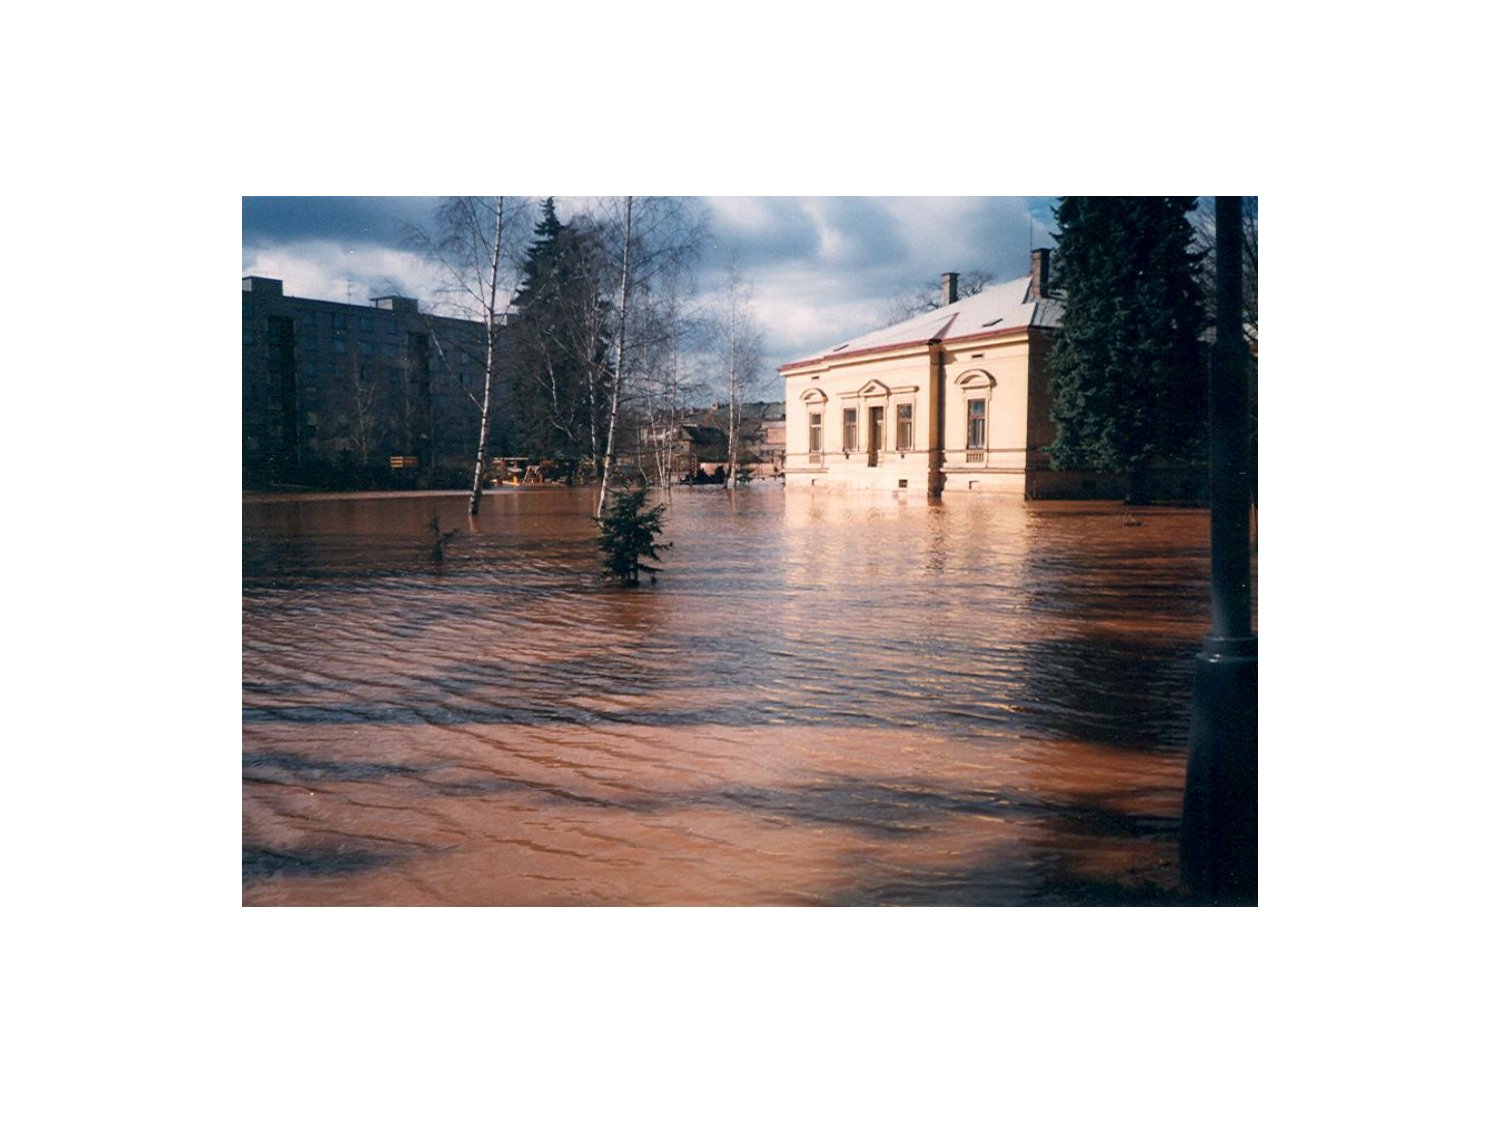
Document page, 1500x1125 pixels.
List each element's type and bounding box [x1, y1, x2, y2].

picture [241, 196, 1259, 907]
